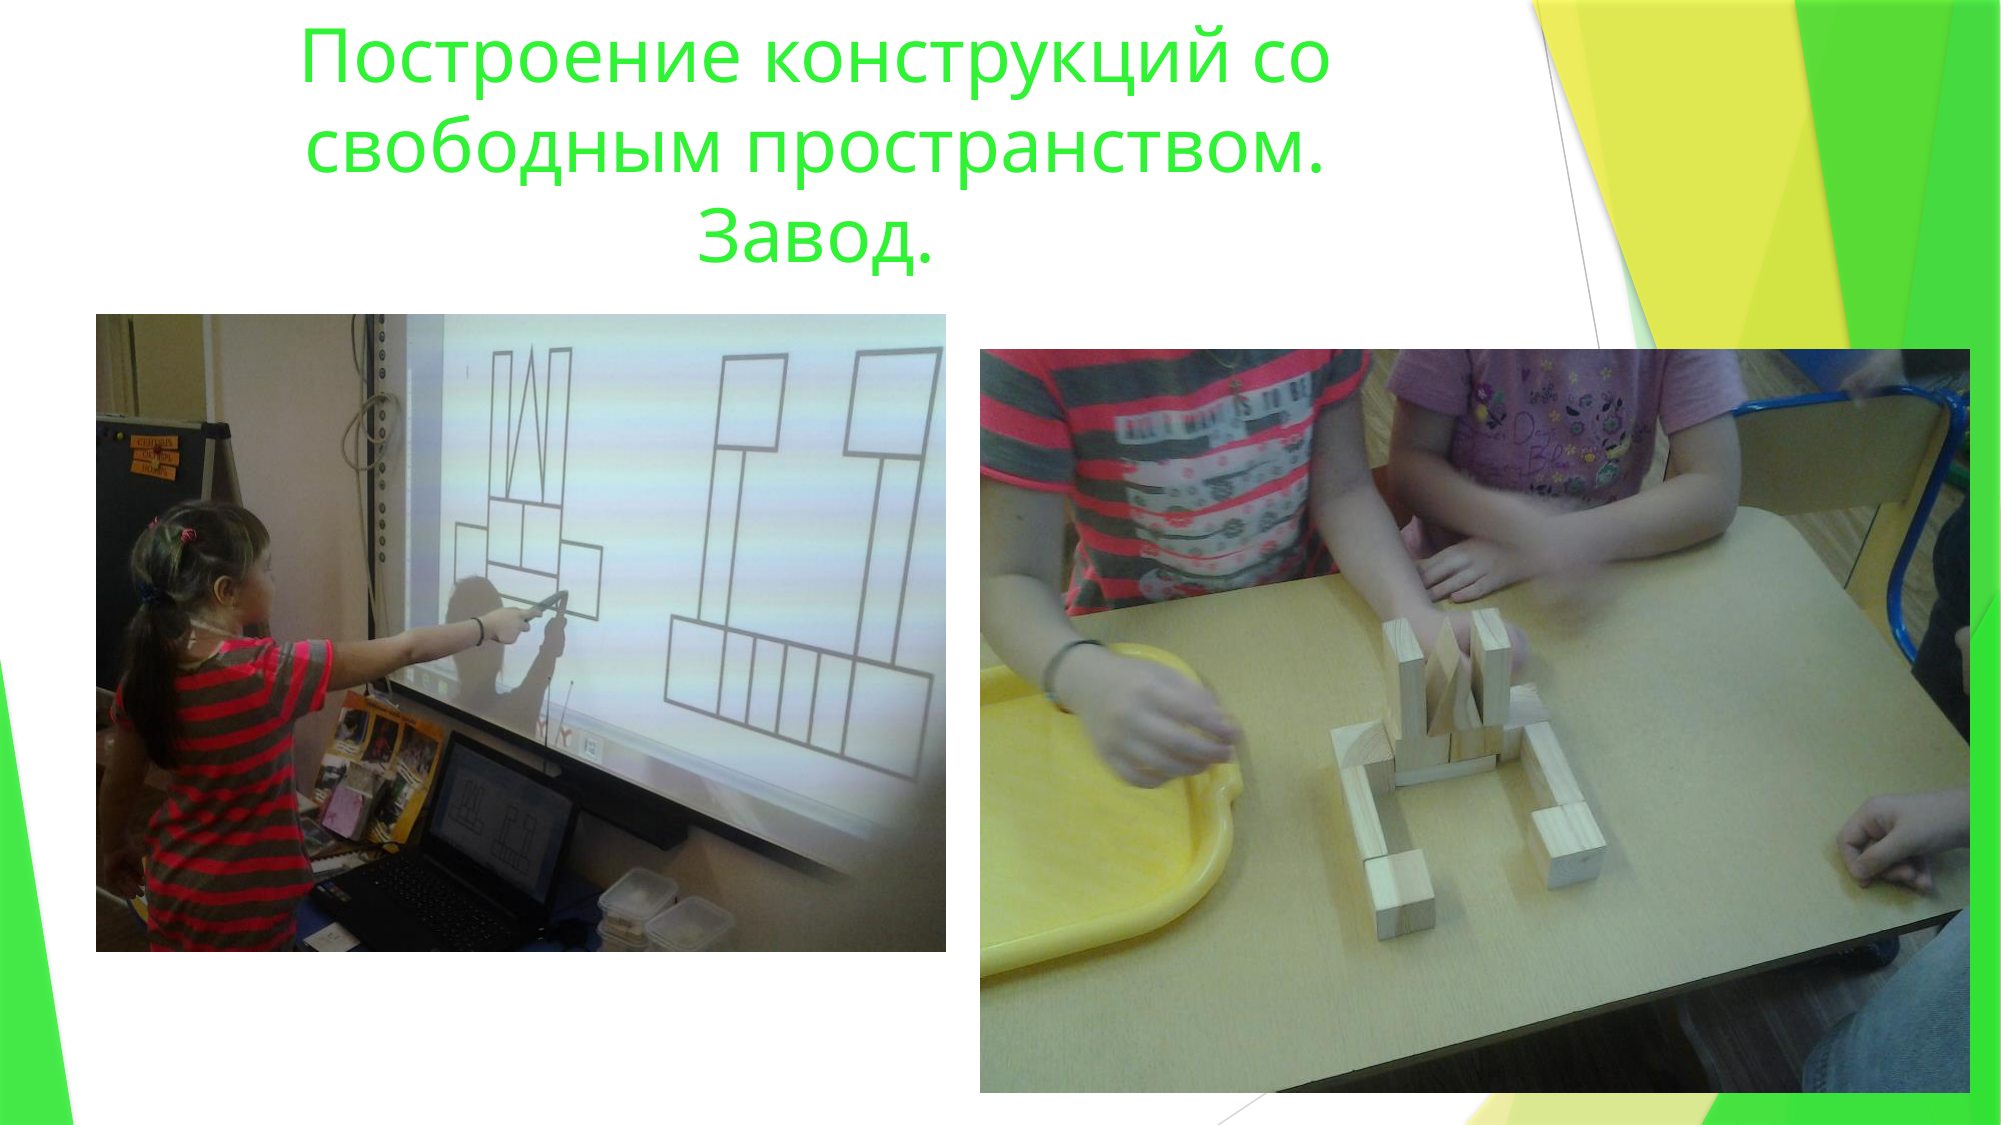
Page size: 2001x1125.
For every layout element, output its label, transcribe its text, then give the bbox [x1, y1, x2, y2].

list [96, 313, 947, 952]
picture [979, 349, 1971, 1093]
title Построение конструкций со свободным пространством. Завод. [111, 0, 1522, 298]
